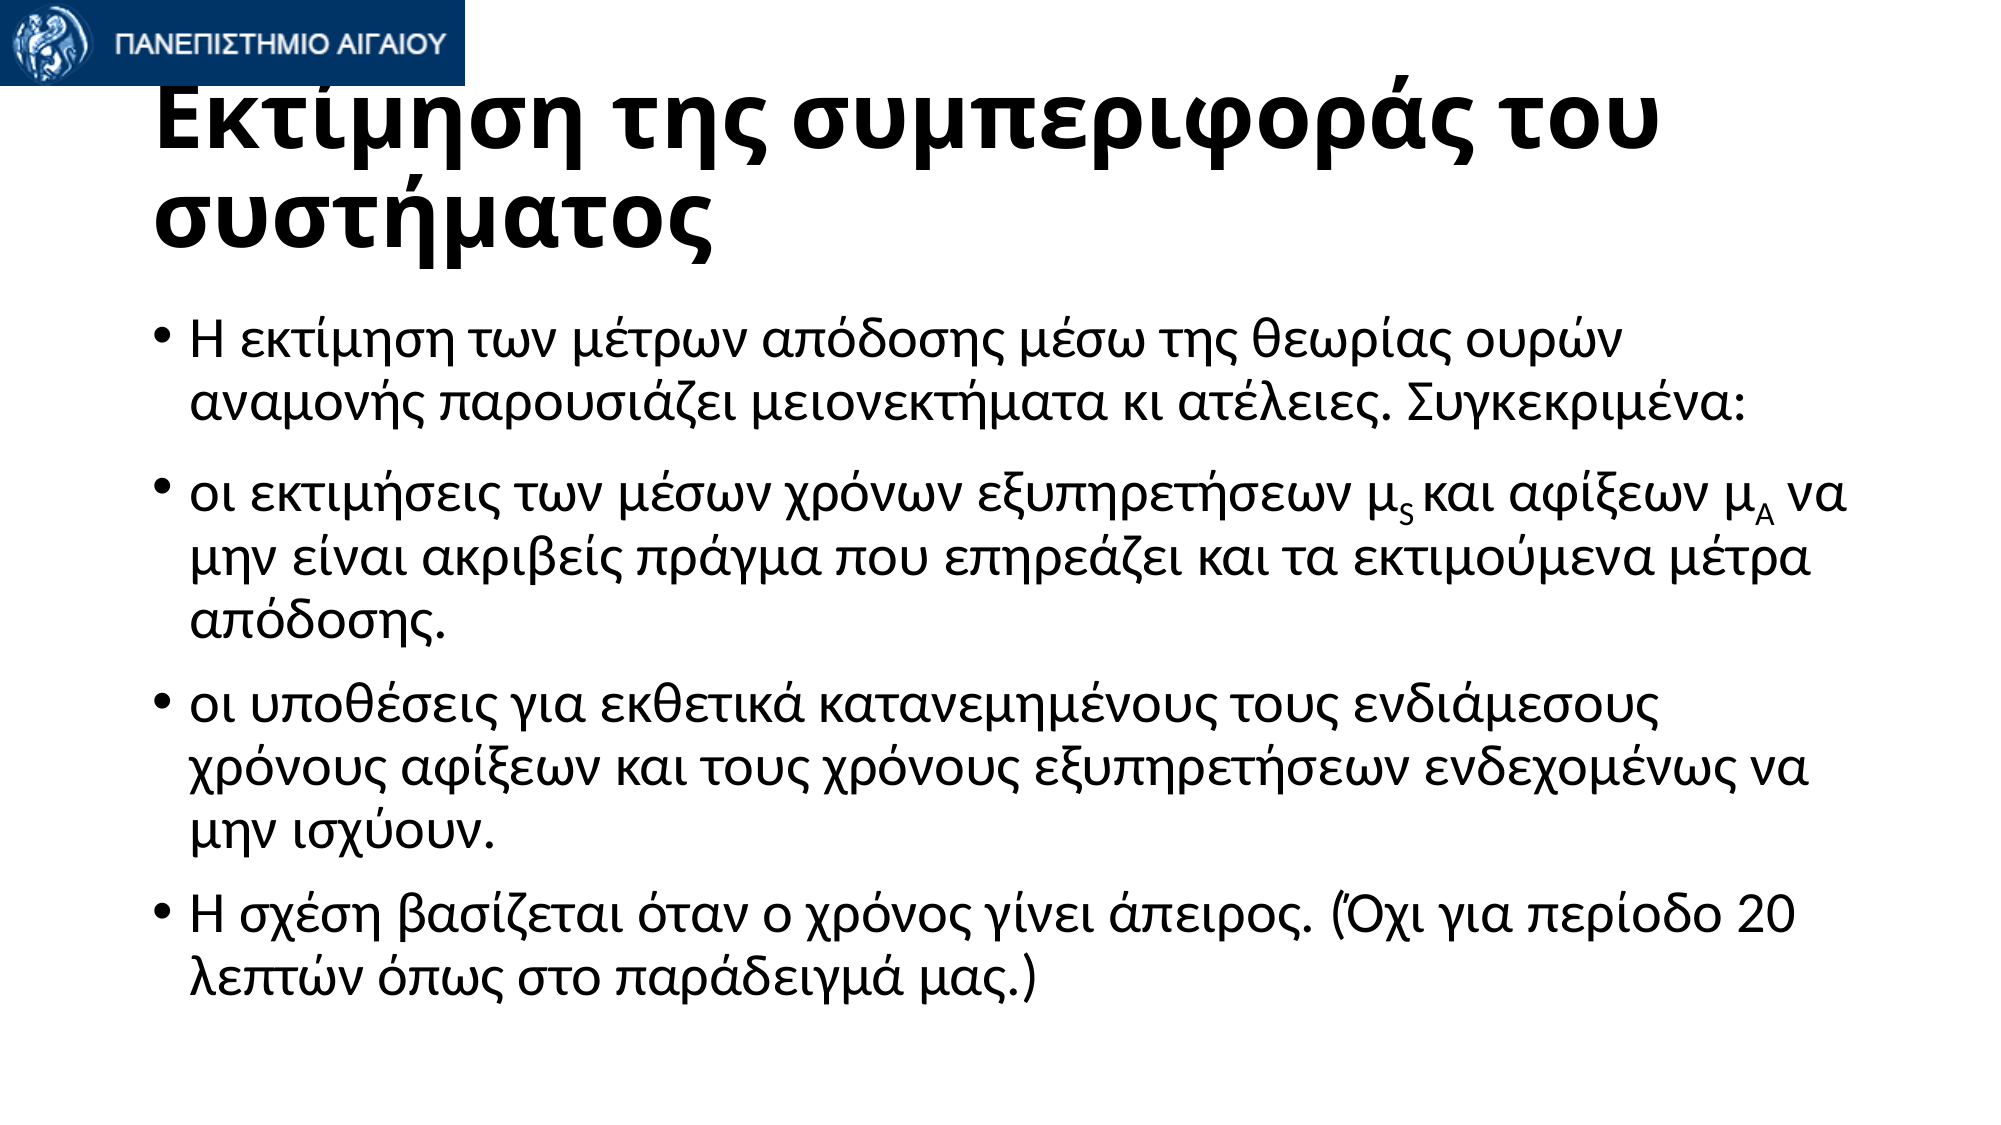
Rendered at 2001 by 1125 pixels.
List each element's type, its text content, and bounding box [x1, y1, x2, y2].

list Η εκτίμηση των μέτρων απόδοσης μέσω της θεωρίας ουρών αναμονής παρουσιάζει μειονεκτήματα κι ατέλειες. Συγκεκριμένα: οι εκτιμήσεις των μέσων χρόνων εξυπηρετήσεων μS και αφίξεων μΑ να μην είναι ακριβείς πράγμα που επηρεάζει και τα εκτιμούμενα μέτρα απόδοσης. οι υποθέσεις για εκθετικά κατανεμημένους τους ενδιάμεσους χρόνους αφίξεων και τους χρόνους εξυπηρετήσεων ενδεχομένως να μην ισχύουν. Η σχέση βασίζεται όταν ο χρόνος γίνει άπειρος. (Όχι για περίοδο 20 λεπτών όπως στο παράδειγμά μας.) [137, 299, 1863, 1014]
title Εκτίμηση της συμπεριφοράς του συστήματος [137, 59, 1863, 278]
picture [0, 0, 465, 86]
